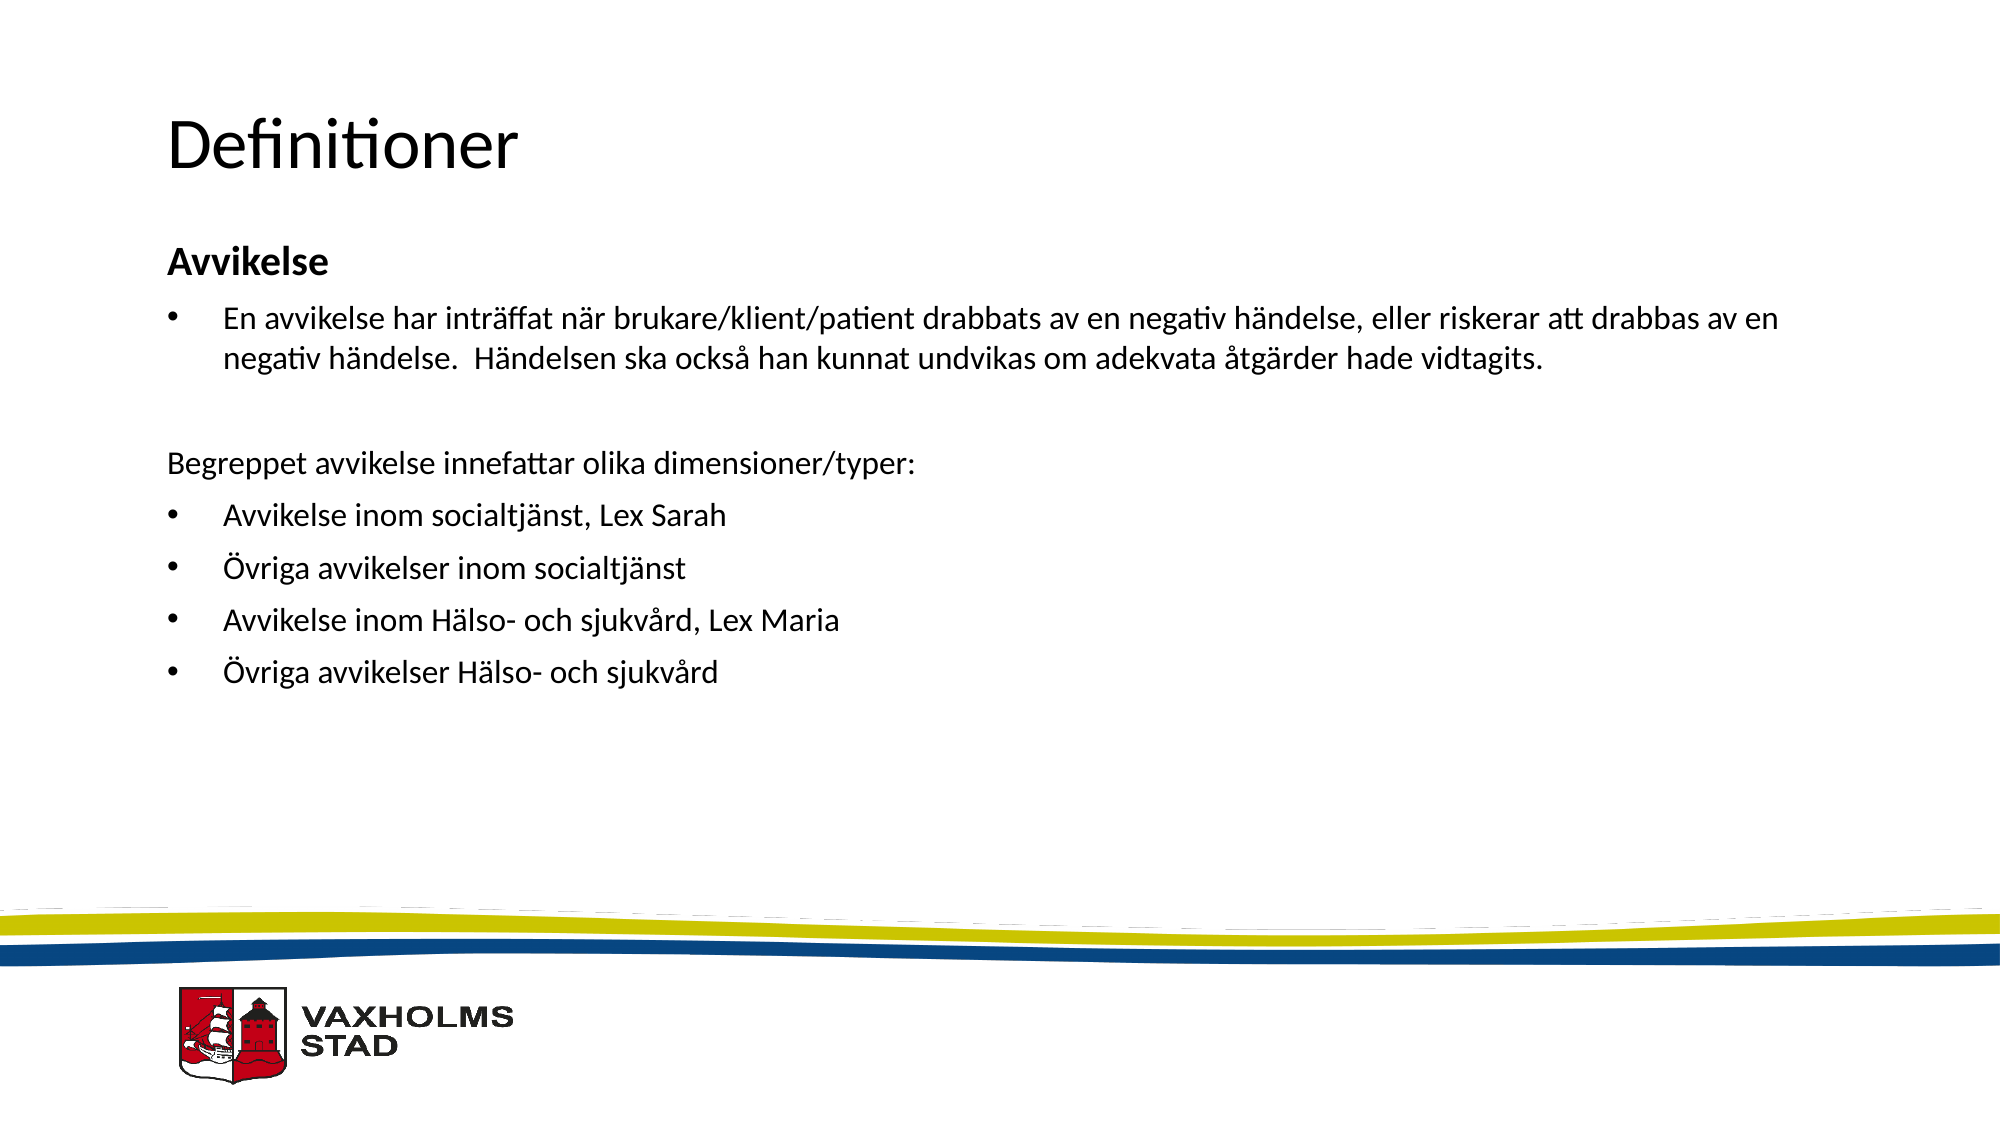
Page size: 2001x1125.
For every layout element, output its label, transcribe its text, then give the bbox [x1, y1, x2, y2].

list Avvikelse En avvikelse har inträffat när brukare/klient/patient drabbats av en negativ händelse, eller riskerar att drabbas av en negativ händelse. Händelsen ska också han kunnat undvikas om adekvata åtgärder hade vidtagits. Begreppet avvikelse innefattar olika dimensioner/typer: Avvikelse inom socialtjänst, Lex Sarah Övriga avvikelser inom socialtjänst Avvikelse inom Hälso- och sjukvård, Lex Maria Övriga avvikelser Hälso- och sjukvård [152, 226, 1850, 804]
picture [179, 987, 513, 1085]
picture [0, 899, 2000, 972]
title Definitioner [152, 104, 1850, 221]
